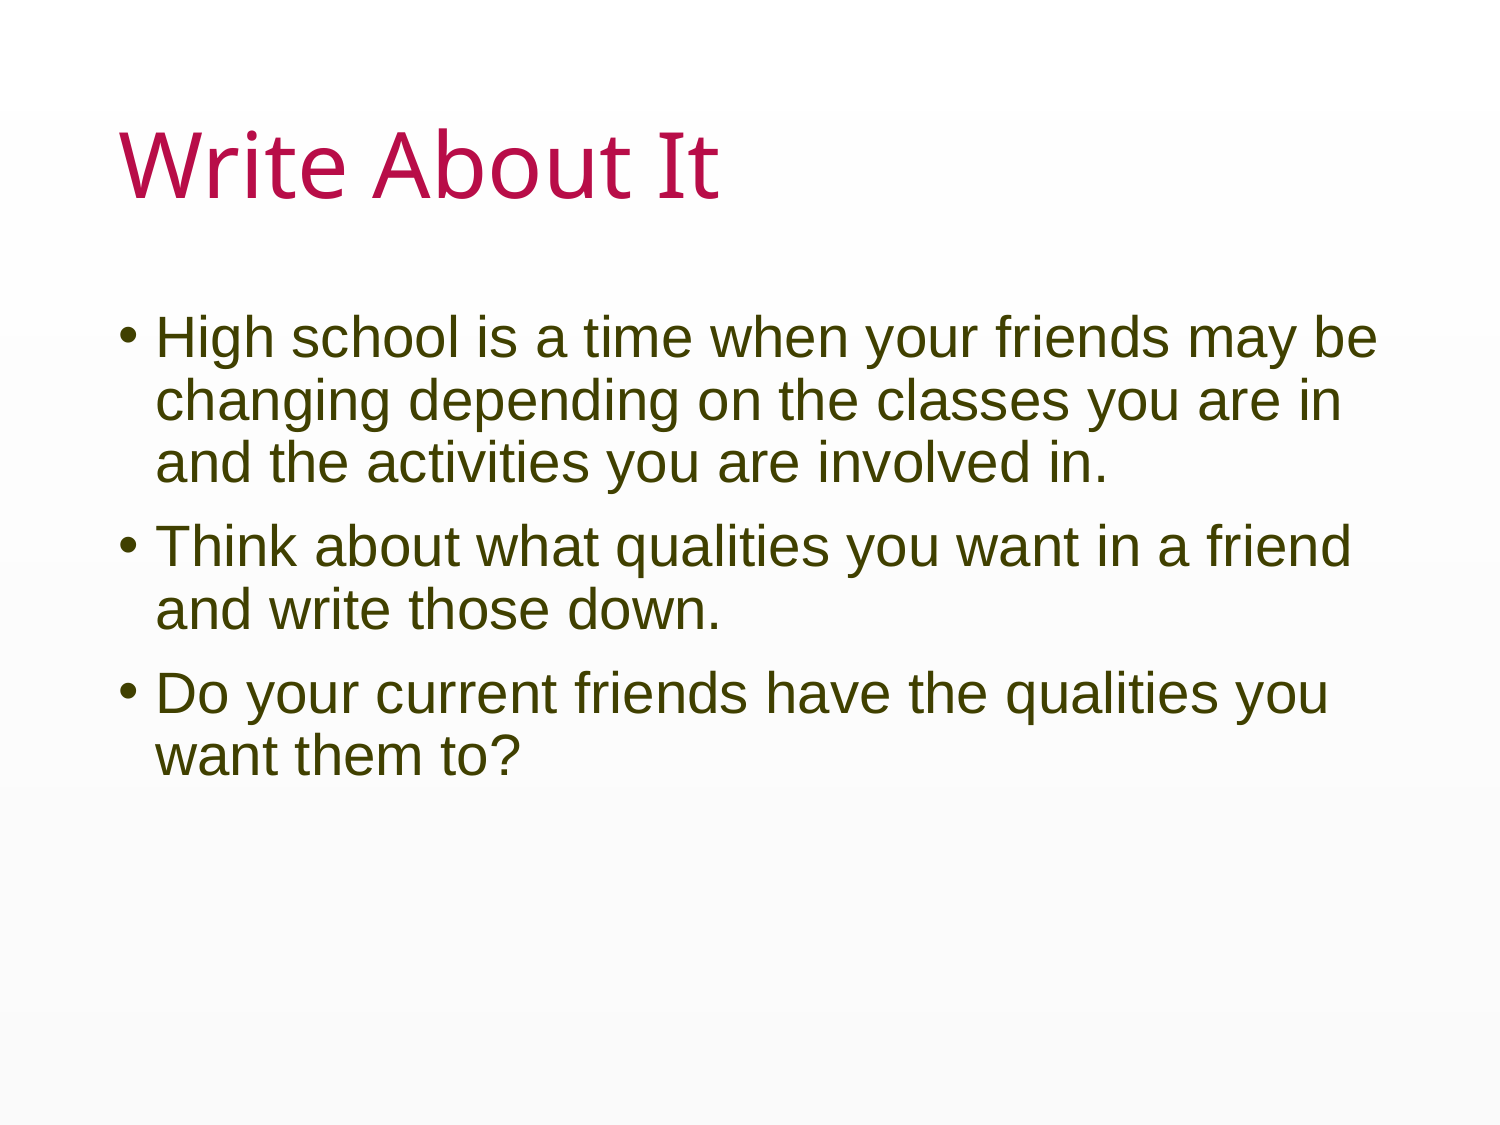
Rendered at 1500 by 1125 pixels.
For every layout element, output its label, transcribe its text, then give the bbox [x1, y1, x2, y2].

title Write About It [103, 59, 1397, 278]
list High school is a time when your friends may be changing depending on the classes you are in and the activities you are involved in. Think about what qualities you want in a friend and write those down. Do your current friends have the qualities you want them to? [103, 299, 1397, 1014]
